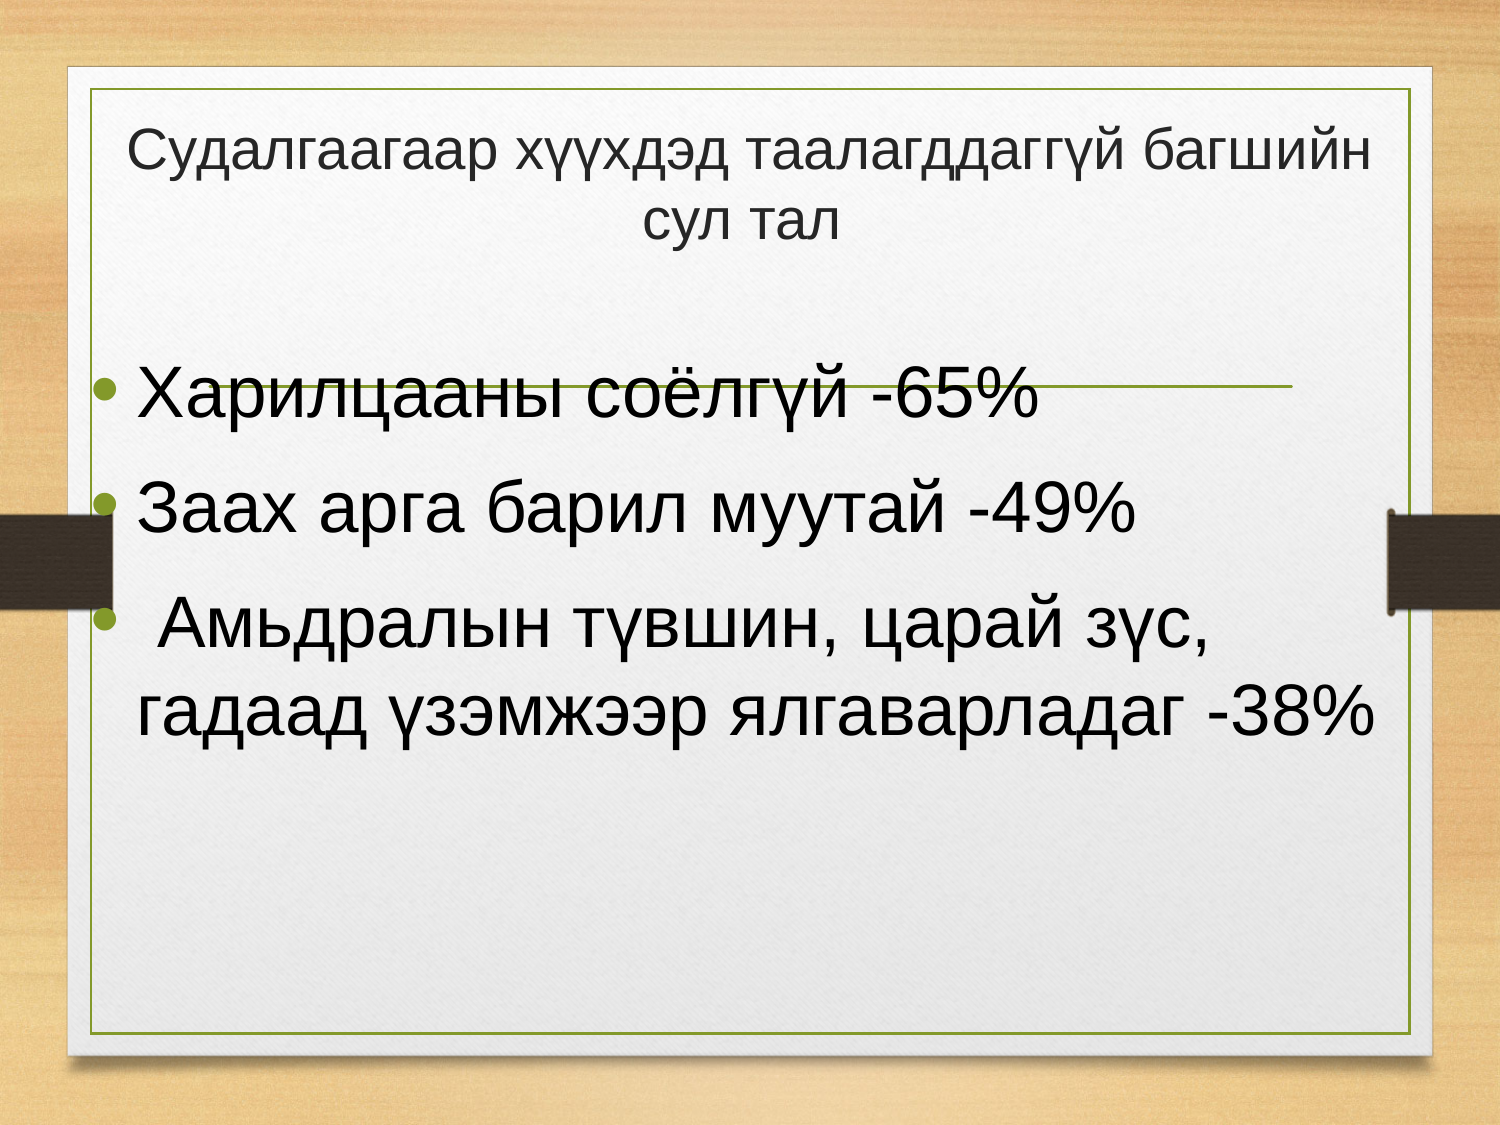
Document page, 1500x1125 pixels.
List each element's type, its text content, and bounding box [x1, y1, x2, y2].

title Судалгаагаар хүүхдэд таалагддаггүй багшийн сул тал [75, 87, 1425, 275]
picture [0, 0, 1500, 1125]
list Харилцааны соёлгүй -65% Заах арга барил муутай -49% Амьдралын түвшин, царай зүс, гадаад үзэмжээр ялгаварладаг -38% [75, 337, 1425, 1035]
